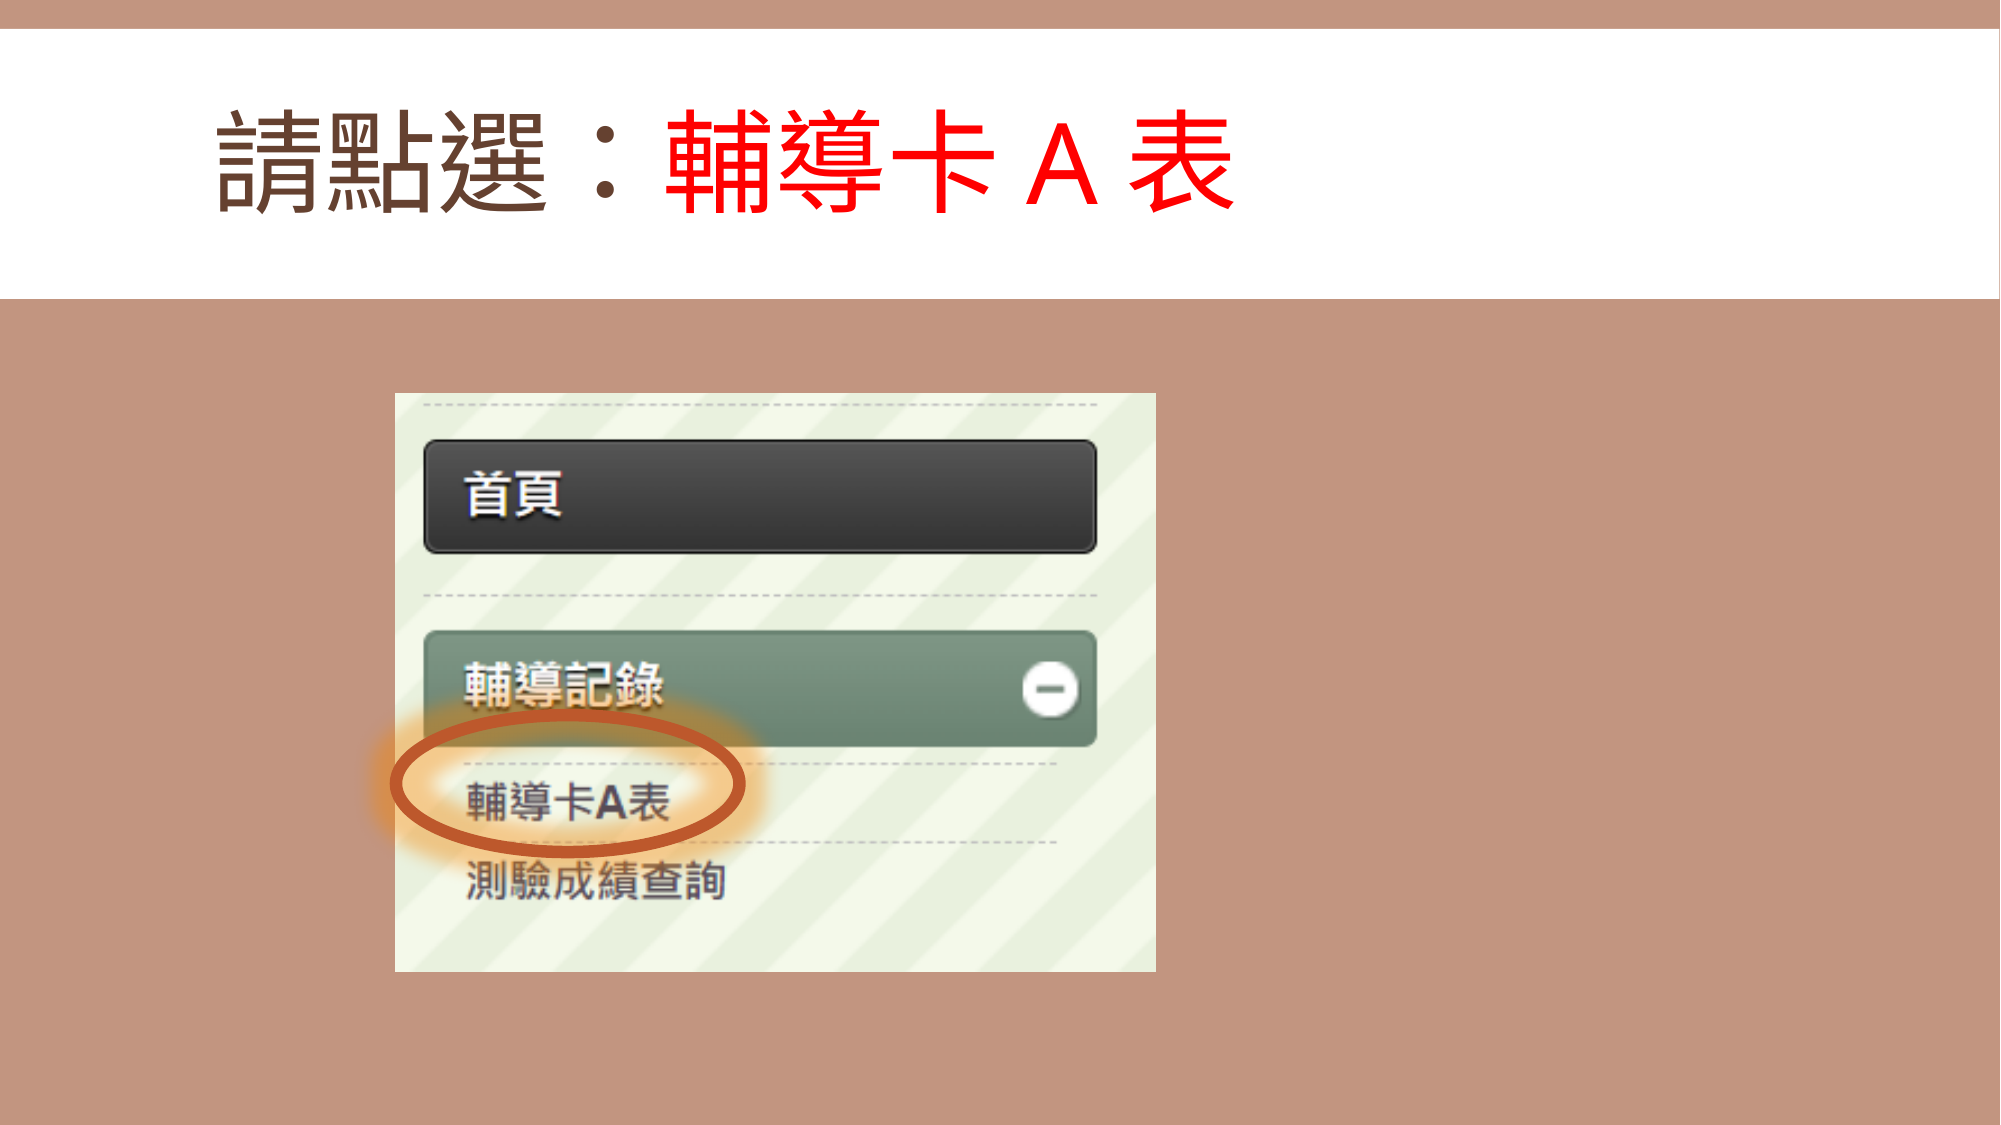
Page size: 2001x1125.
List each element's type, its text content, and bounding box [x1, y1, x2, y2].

title 請點選：輔導卡a表 [197, 46, 1803, 295]
picture [395, 393, 1156, 972]
